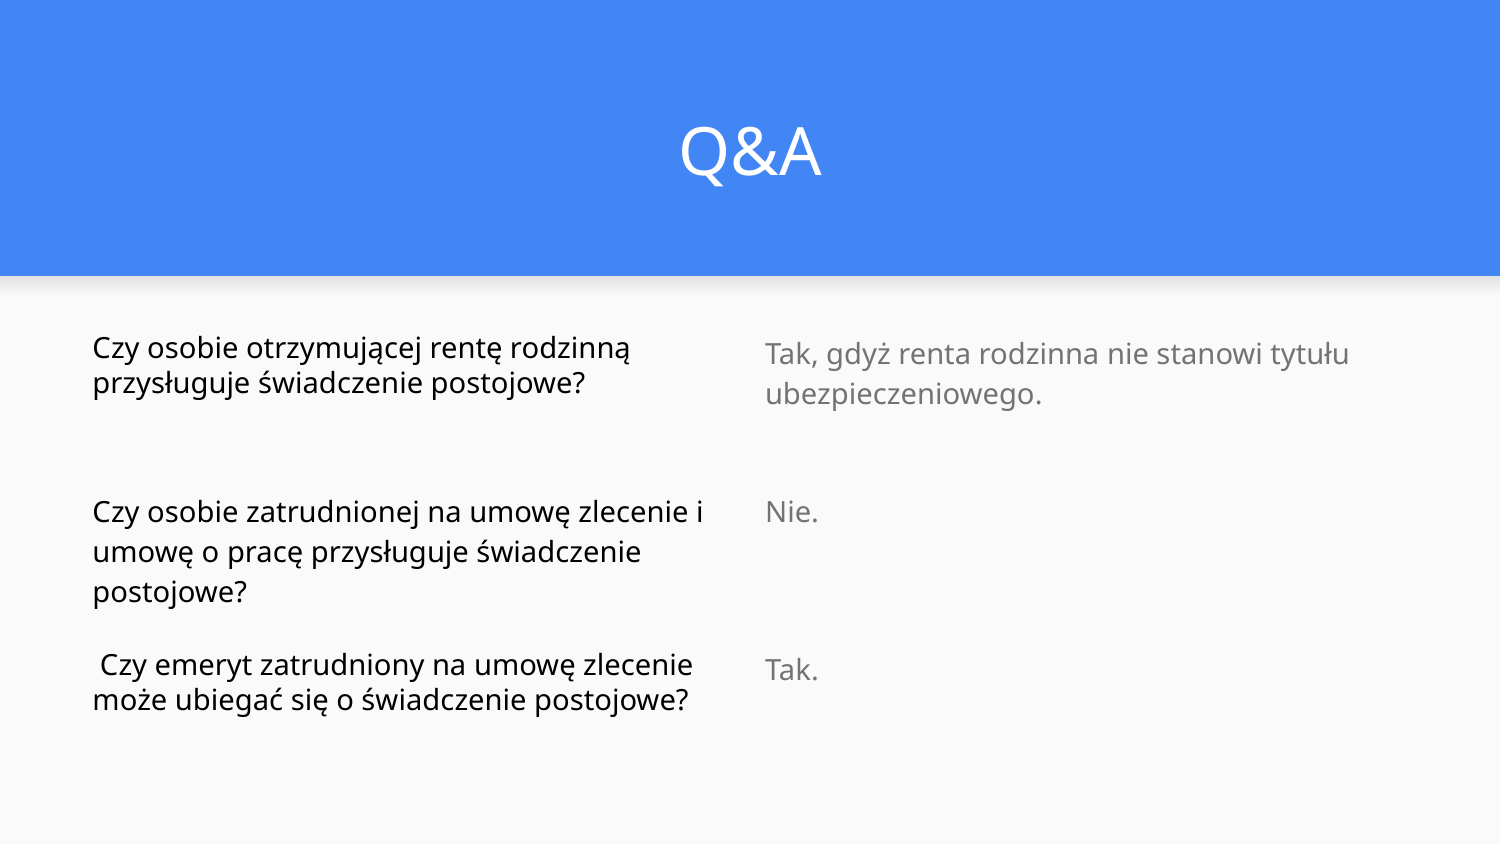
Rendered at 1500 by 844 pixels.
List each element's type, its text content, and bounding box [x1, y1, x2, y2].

title Q&A [75, 77, 1425, 204]
list Tak. [750, 631, 1423, 757]
list Nie. [750, 472, 1423, 599]
list Czy emeryt zatrudniony na umowę zlecenie może ubiegać się o świadczenie postojowe? [77, 631, 750, 757]
list Czy osobie zatrudnionej na umowę zlecenie i umowę o pracę przysługuje świadczenie postojowe? [77, 472, 750, 599]
list Czy osobie otrzymującej rentę rodzinną przysługuje świadczenie postojowe? [77, 314, 750, 441]
list Tak, gdyż renta rodzinna nie stanowi tytułu ubezpieczeniowego. [750, 314, 1423, 441]
